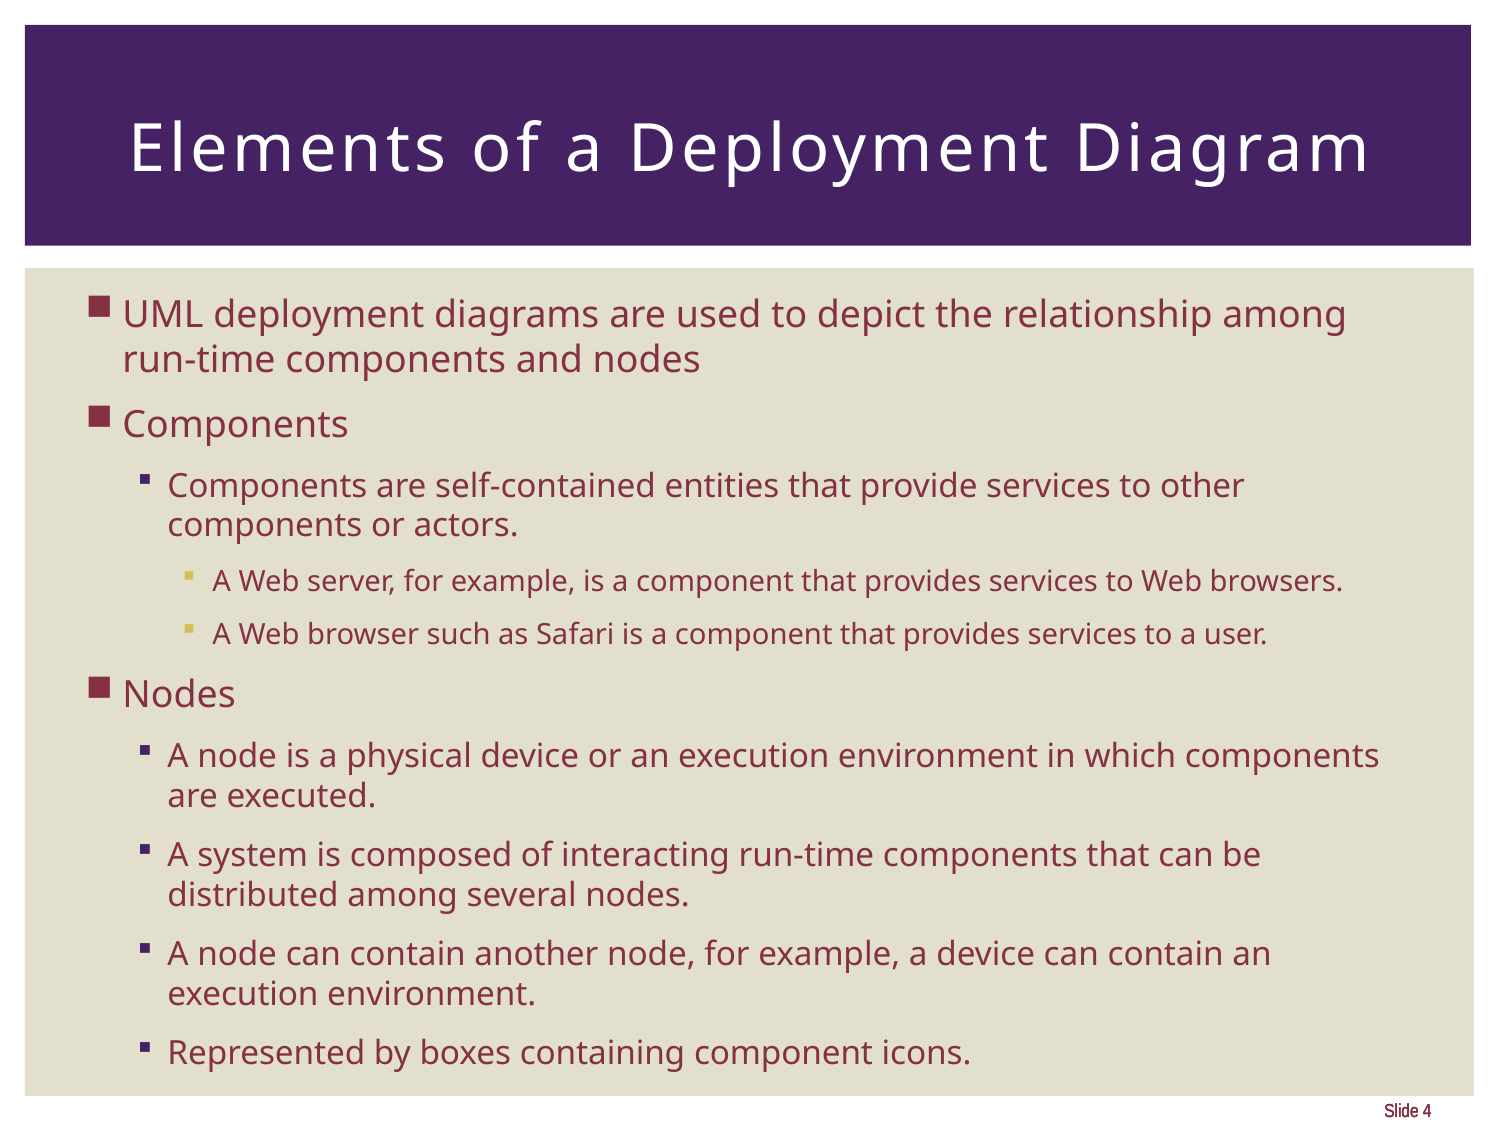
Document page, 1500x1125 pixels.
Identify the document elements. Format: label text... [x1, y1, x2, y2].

title Elements of a Deployment Diagram [62, 58, 1438, 232]
list UML deployment diagrams are used to depict the relationship among run-time components and nodes Components Components are self-contained entities that provide services to other components or actors. A Web server, for example, is a component that provides services to Web browsers. A Web browser such as Safari is a component that provides services to a user. Nodes A node is a physical device or an execution environment in which components are executed. A system is composed of interacting run-time components that can be distributed among several nodes. A node can contain another node, for example, a device can contain an execution environment. Represented by boxes containing component icons. [62, 281, 1442, 1005]
